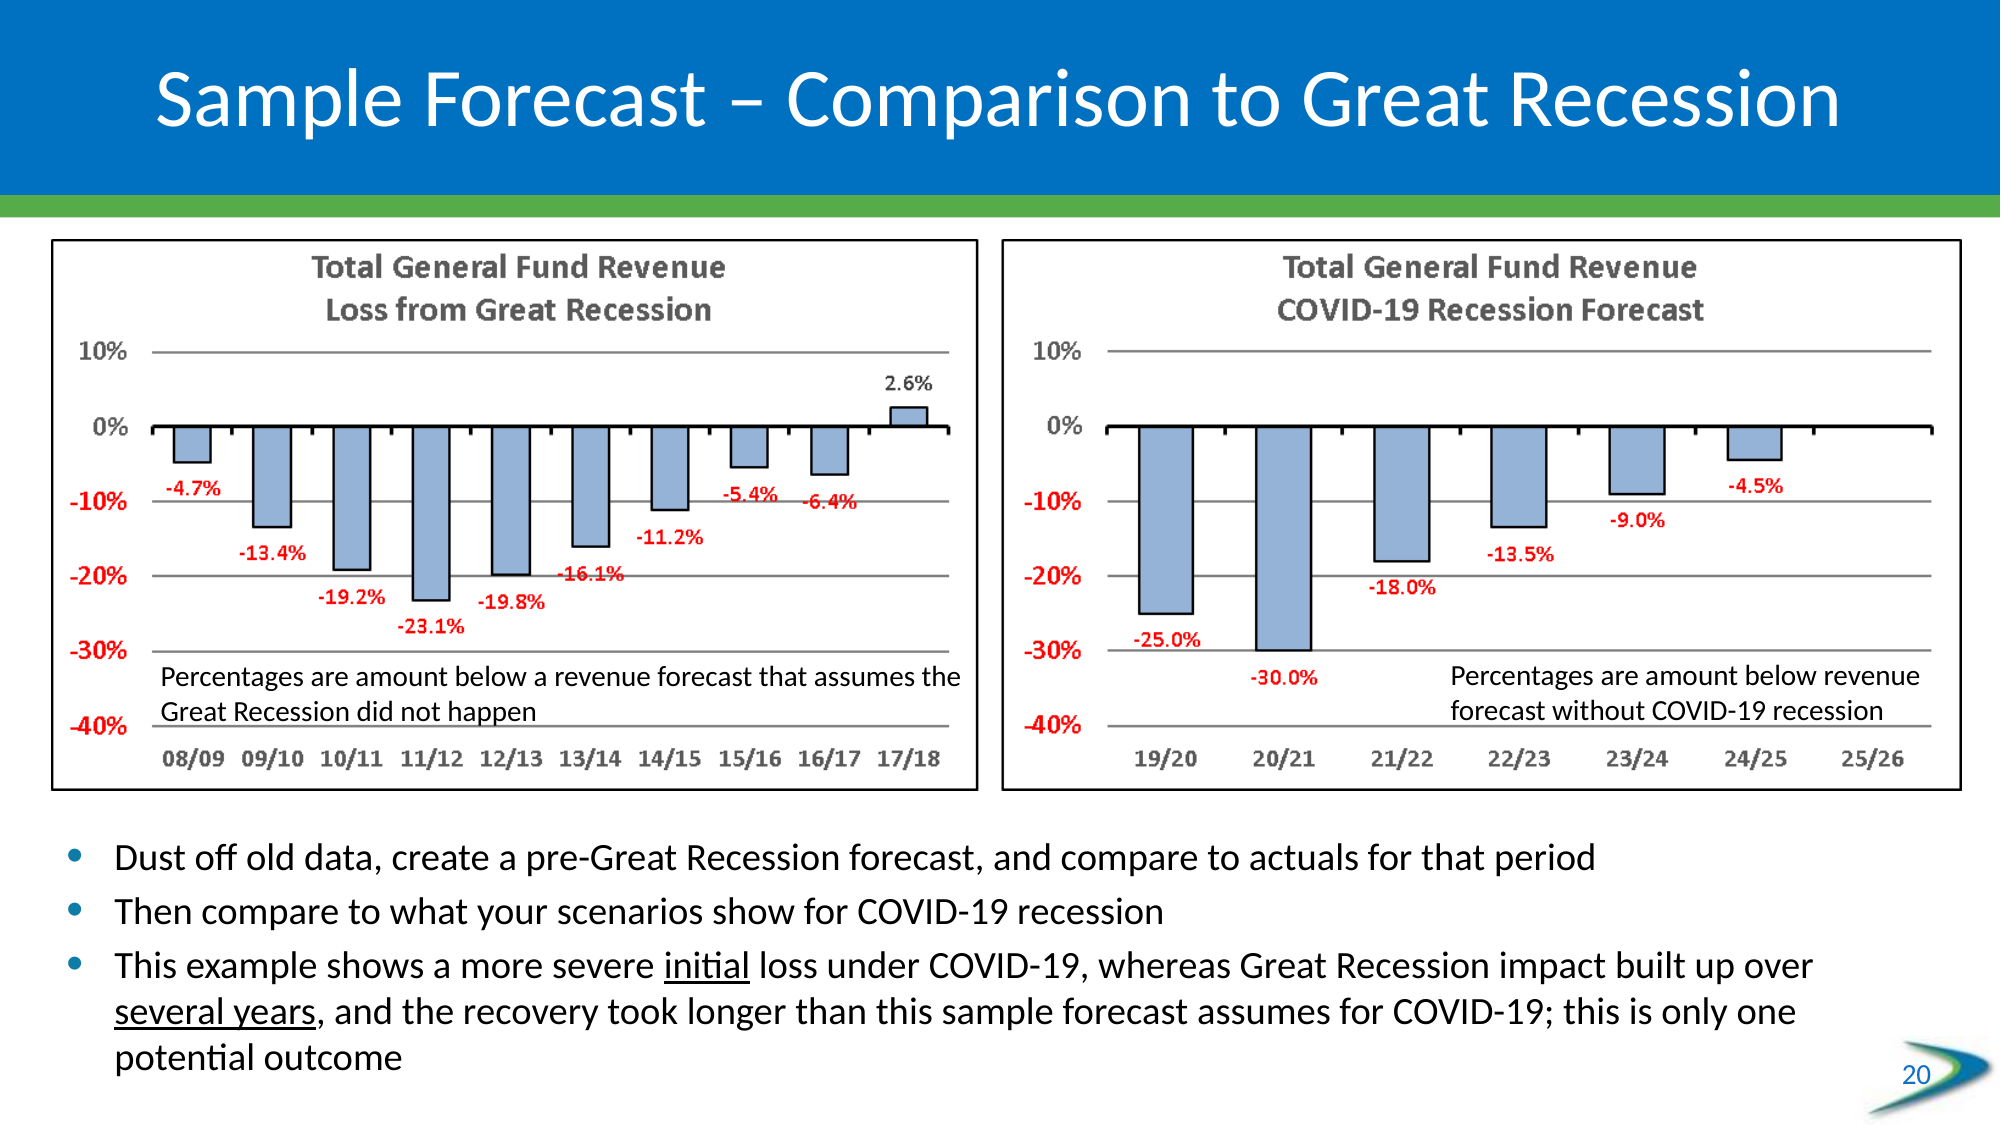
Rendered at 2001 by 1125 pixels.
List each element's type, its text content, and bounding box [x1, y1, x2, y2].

picture [51, 239, 1962, 791]
list Dust off old data, create a pre-Great Recession forecast, and compare to actuals for that period Then compare to what your scenarios show for COVID-19 recession This example shows a more severe initial loss under COVID-19, whereas Great Recession impact built up over several years, and the recovery took longer than this sample forecast assumes for COVID-19; this is only one potential outcome [51, 824, 1946, 1087]
slide_number 20 [1841, 1042, 1992, 1103]
title Sample Forecast – Comparison to Great Recession [0, 0, 2000, 195]
picture [1863, 1036, 2000, 1125]
